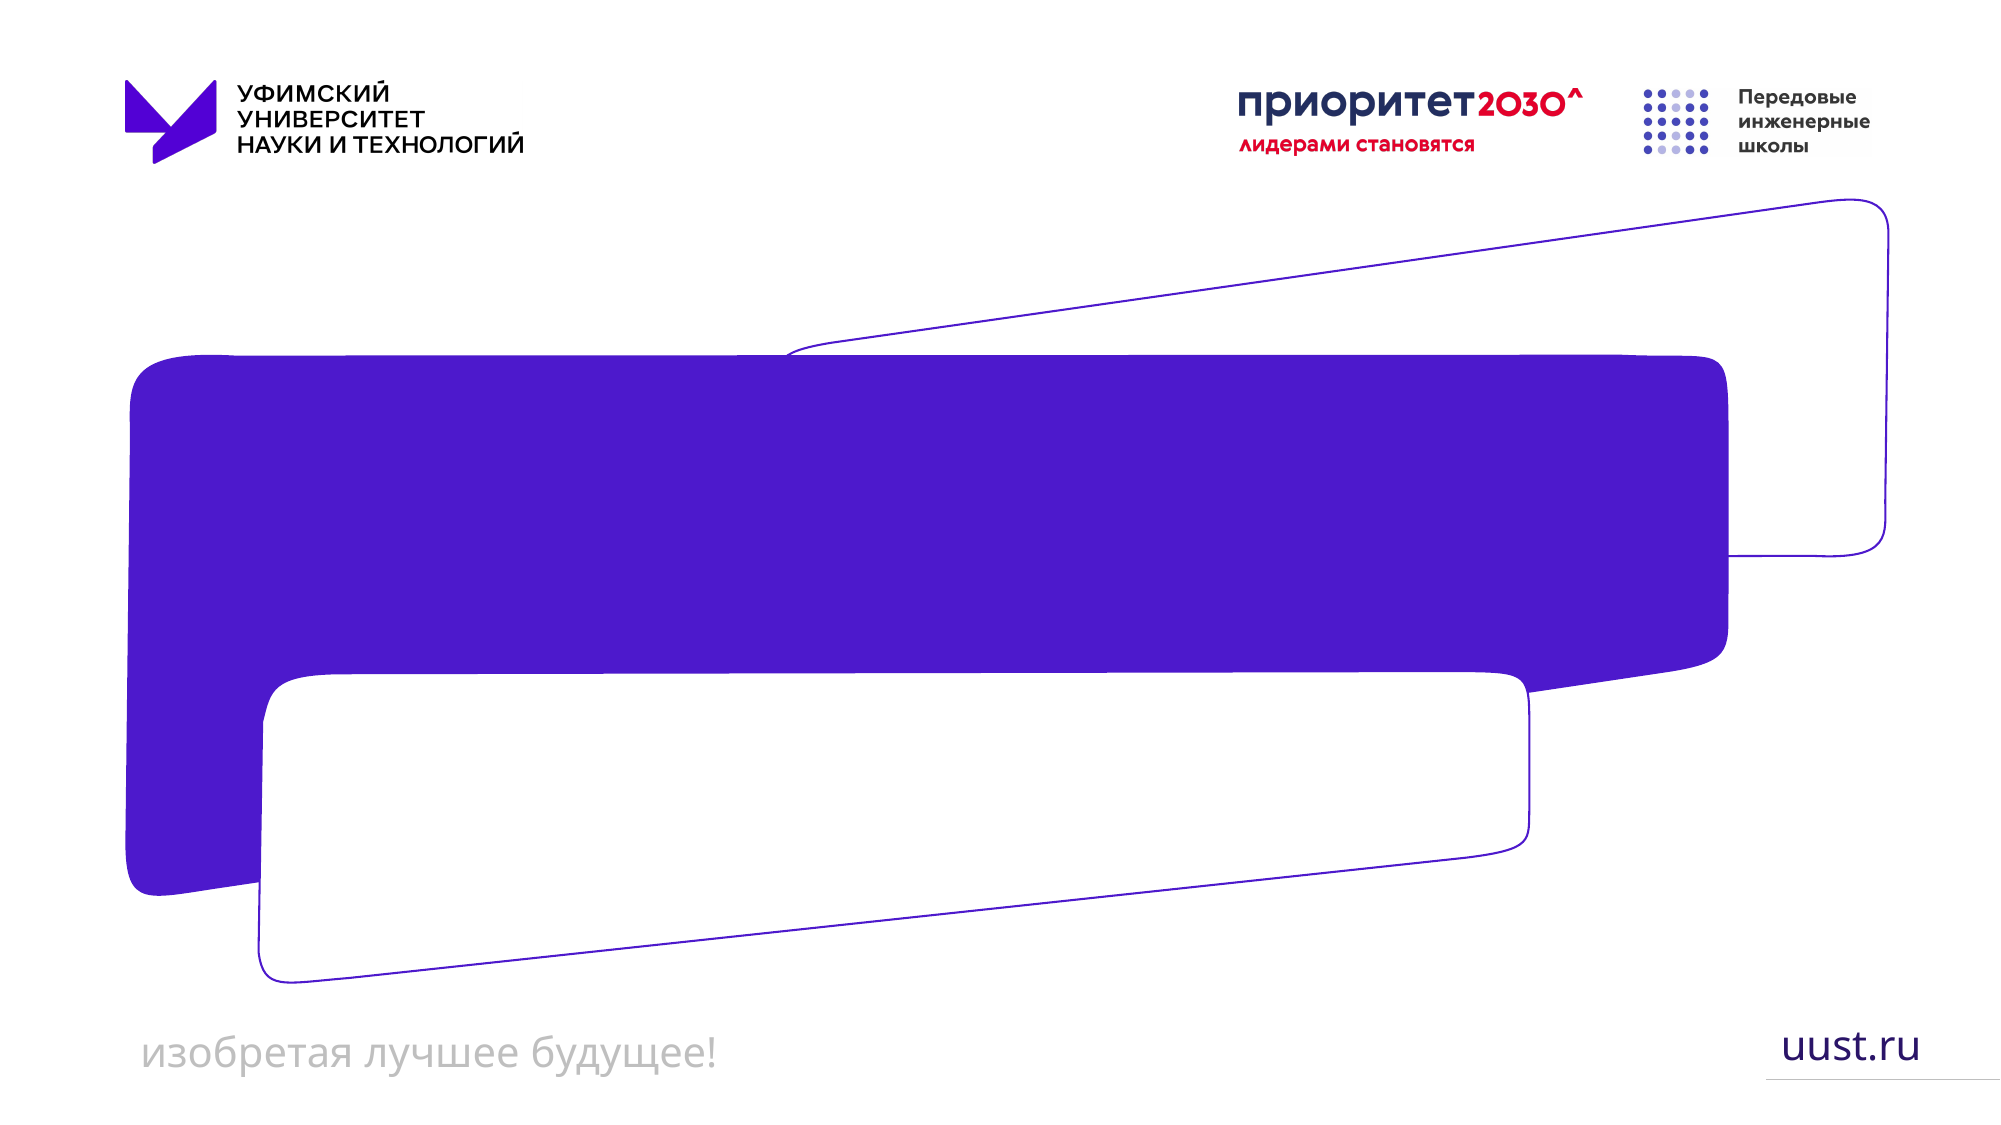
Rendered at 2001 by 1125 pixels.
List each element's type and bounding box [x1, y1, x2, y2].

picture [1239, 88, 1583, 156]
picture [1642, 88, 1872, 157]
picture [125, 80, 523, 164]
